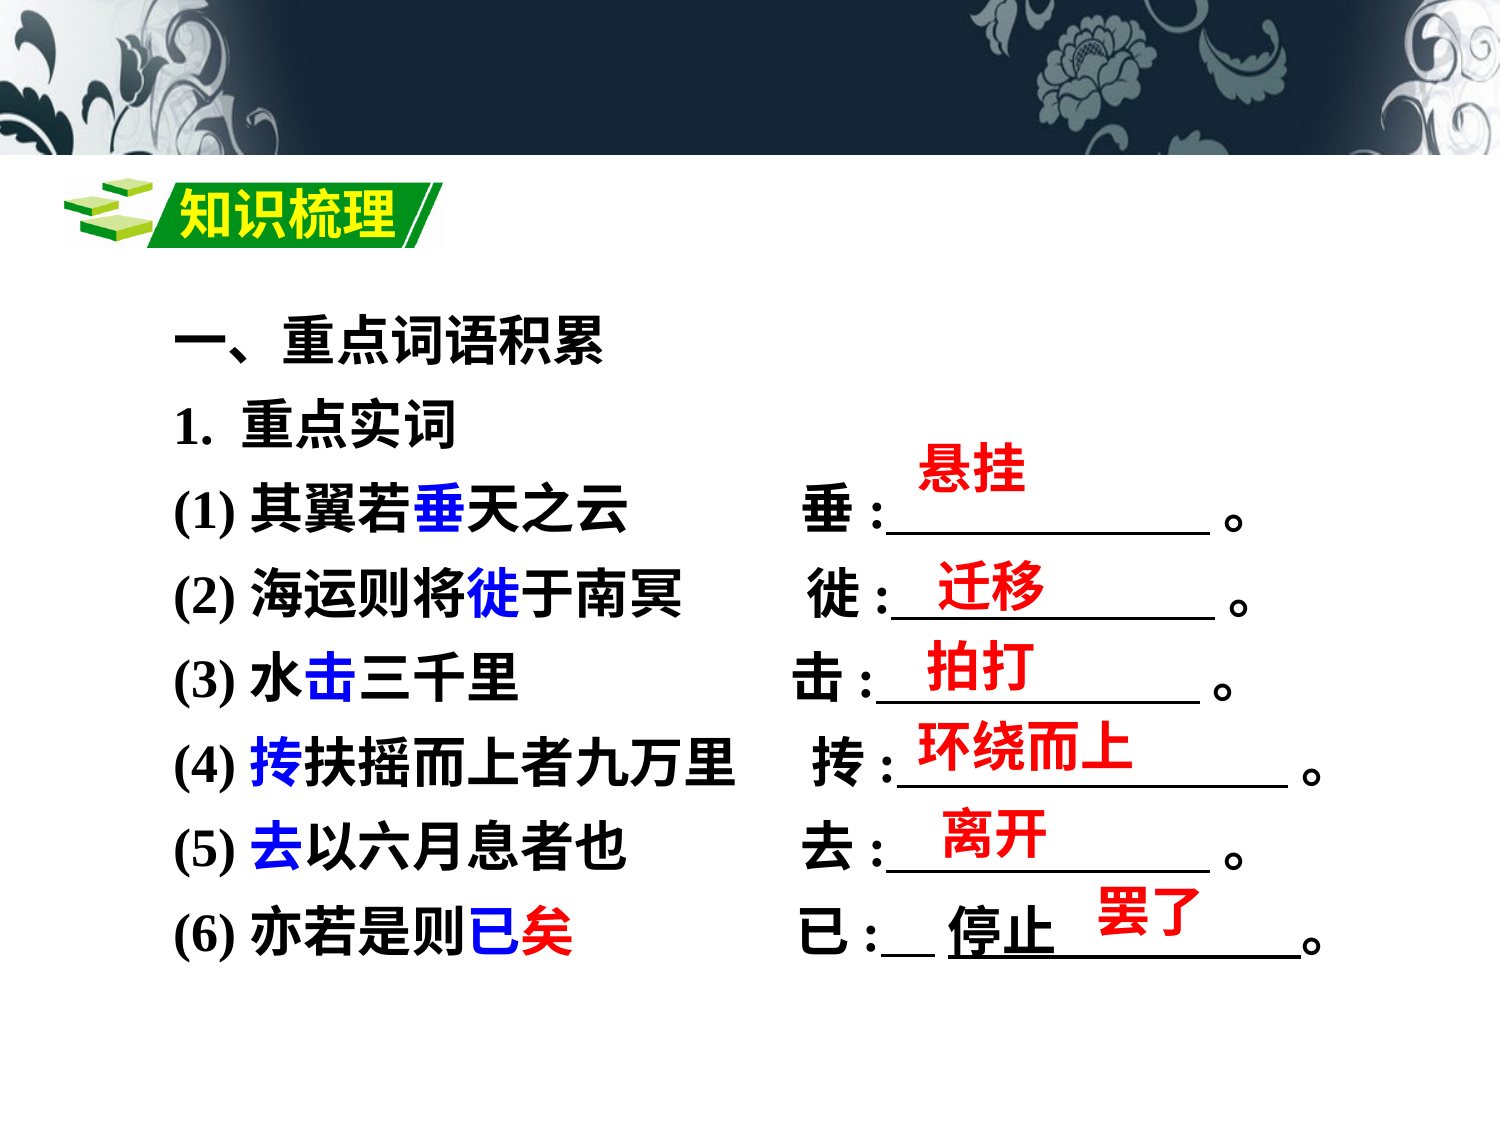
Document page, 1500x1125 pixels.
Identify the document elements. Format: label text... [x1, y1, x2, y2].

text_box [64, 172, 443, 253]
text_box 环绕而上 [903, 704, 1254, 785]
text_box 罢了 [1081, 869, 1335, 950]
text_box 离开 [925, 791, 1197, 872]
picture [0, 0, 1500, 155]
text_box 一、重点词语积累 1. 重点实词 (1)其翼若垂天之云 垂: 。 (2)海运则将徙于南冥 徙: 。 (3)水击三千里 击: 。 (4)抟扶摇而上者九万里 抟: 。 (5)去以六月息者也 去: 。 (6)亦若是则已矣 已: 停止 。 [158, 279, 1398, 970]
text_box 迁移 [922, 545, 1196, 625]
text_box 拍打 [912, 624, 1166, 704]
text_box 悬挂 [903, 426, 1180, 507]
